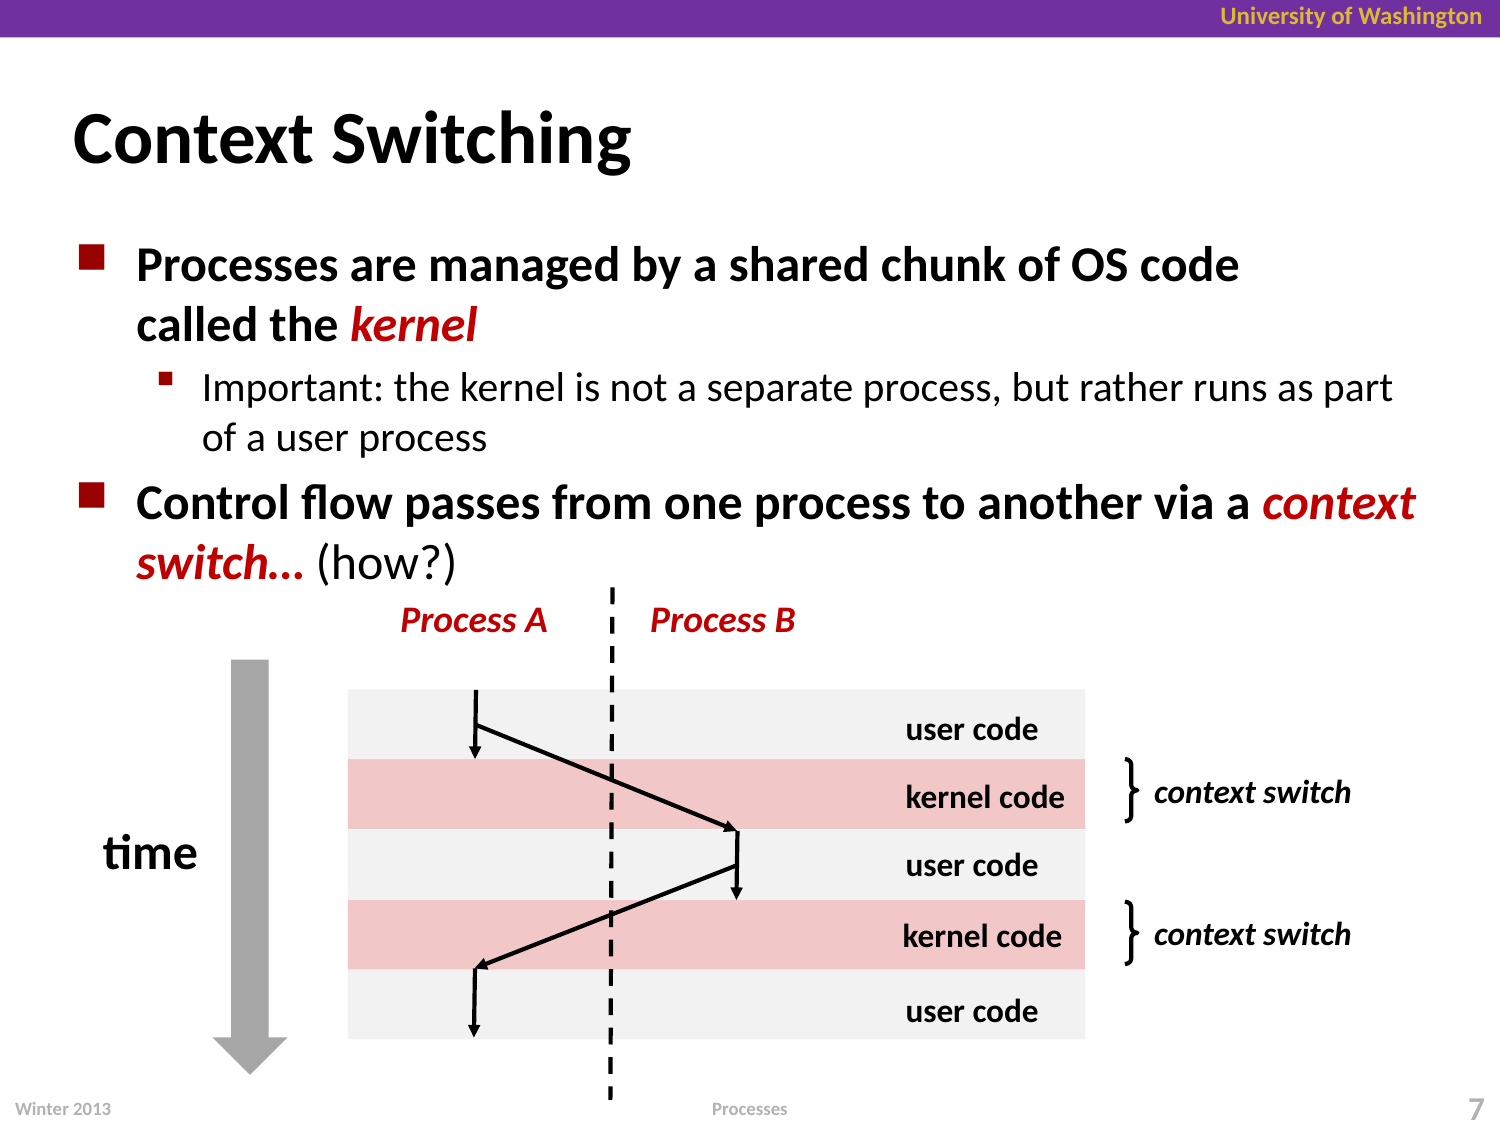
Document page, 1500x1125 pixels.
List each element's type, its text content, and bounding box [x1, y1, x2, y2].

text_box user code [890, 982, 1054, 1037]
text_box [467, 969, 481, 1038]
text_box user code [890, 835, 1054, 891]
text_box Process B [635, 587, 811, 648]
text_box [571, 803, 641, 1066]
text_box user code [890, 699, 1054, 755]
text_box Process A [385, 587, 563, 648]
footer Processes [512, 1077, 988, 1125]
text_box [468, 728, 482, 759]
text_box [212, 659, 288, 1075]
text_box [1124, 901, 1138, 965]
slide_number Winter 2013 [0, 1077, 450, 1125]
title Context Switching [58, 71, 1438, 197]
text_box kernel code [887, 907, 1078, 962]
list Processes are managed by a shared chunk of OS code called the kernel Important: the kernel is not a separate process, but rather runs as part of a user process Control flow passes from one process to another via a context switch… (how?) [64, 223, 1438, 1040]
text_box time [88, 812, 214, 888]
text_box [1124, 759, 1138, 822]
text_box kernel code [890, 767, 1081, 823]
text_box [569, 663, 643, 804]
slide_number 7 [1400, 1077, 1500, 1125]
text_box [730, 868, 743, 901]
text_box context switch [1139, 762, 1367, 818]
text_box context switch [1139, 905, 1367, 960]
